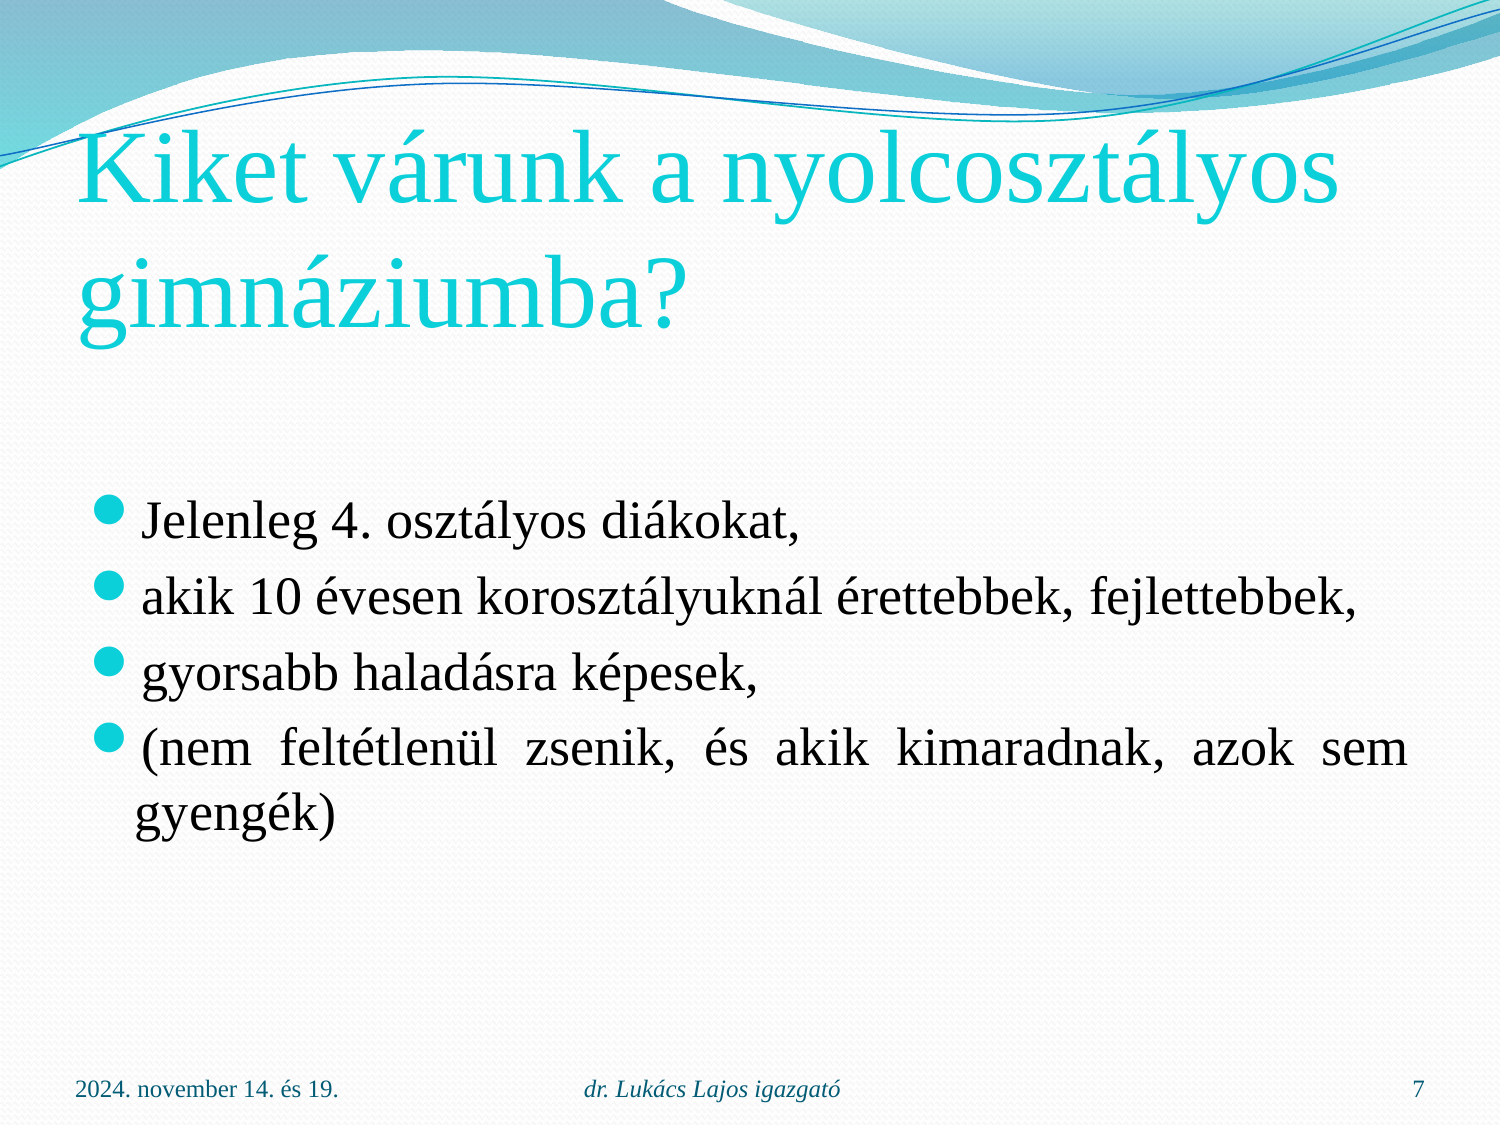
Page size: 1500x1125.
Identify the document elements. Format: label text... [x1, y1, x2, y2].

footer dr. Lukács Lajos igazgató [437, 1042, 988, 1103]
title Kiket várunk a nyolcosztályos gimnáziumba? [76, 160, 1427, 349]
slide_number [75, 1042, 425, 1103]
list Jelenleg 4. osztályos diákokat, akik 10 évesen korosztályuknál érettebbek, fejlettebbek, gyorsabb haladásra képesek, (nem feltétlenül zsenik, és akik kimaradnak, azok sem gyengék) [75, 361, 1425, 965]
slide_number 7 [1299, 1042, 1425, 1103]
